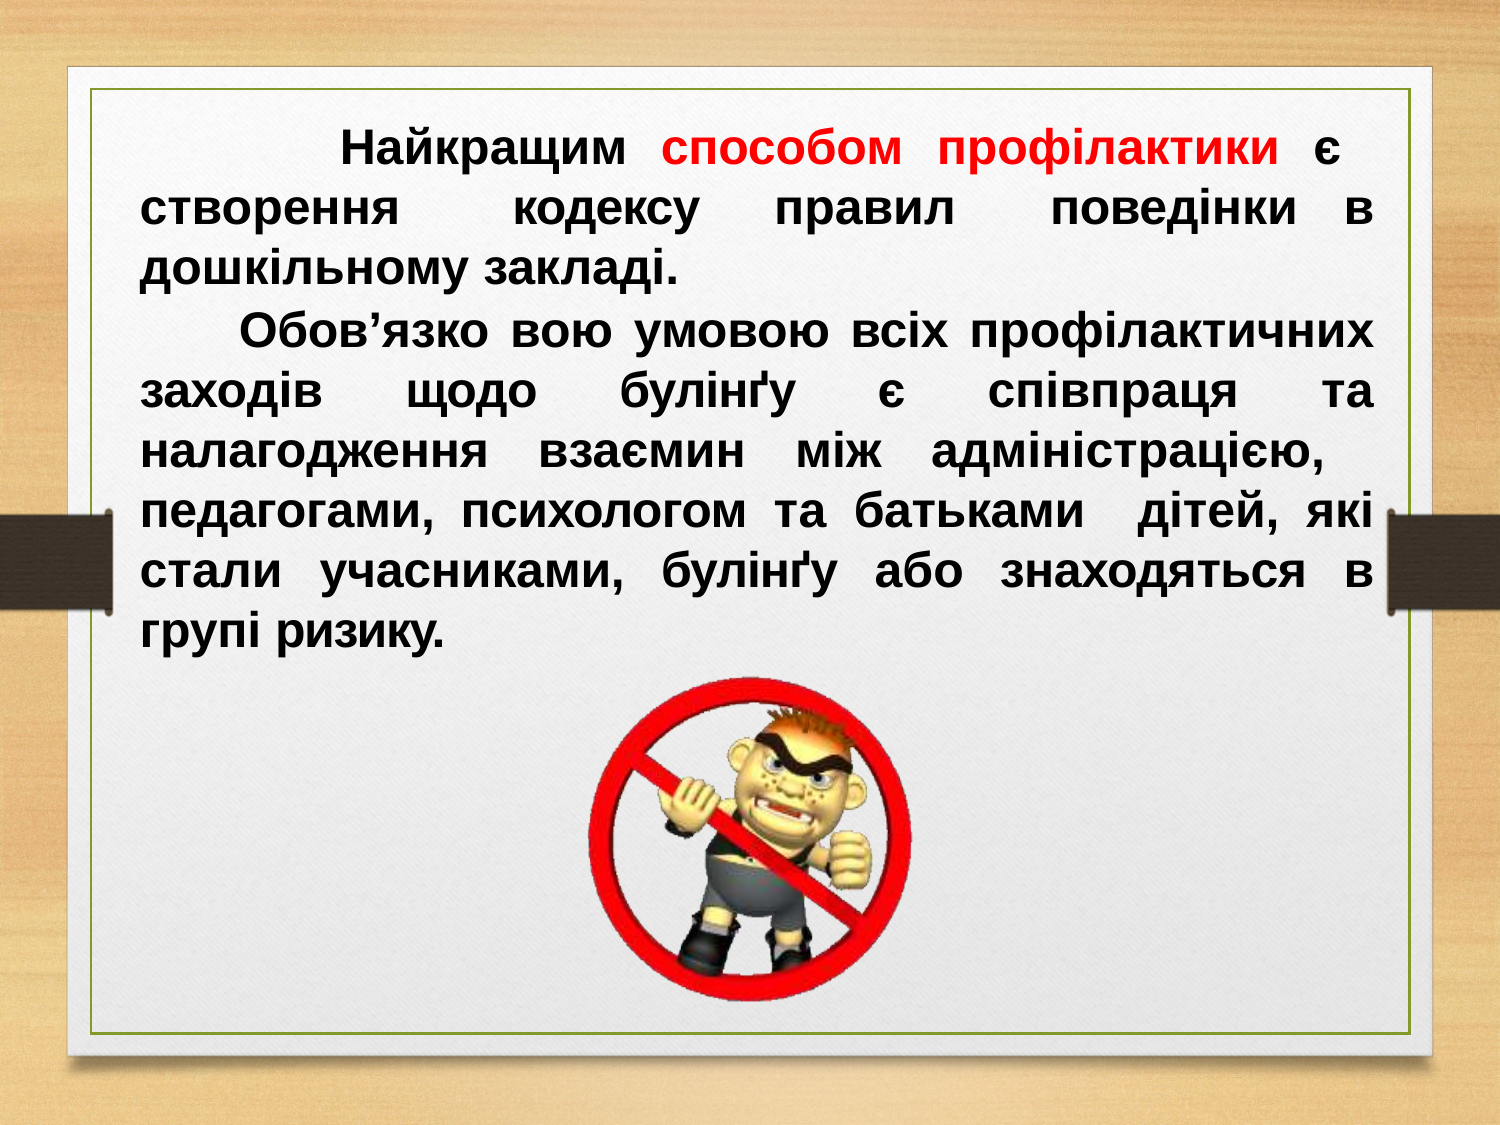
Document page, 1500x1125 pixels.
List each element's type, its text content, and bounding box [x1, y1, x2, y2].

text_box Найкращим способом профілактики є створення кодексу правил поведінки в дошкільному закладі. Обов’язко вою умовою всіх профілактичних заходів щодо булінґу є співпраця та налагодження взаємин між адміністрацією, педагогами, психологом та батьками дітей, які стали учасниками, булінґу або знаходяться в групі ризику. [137, 112, 1375, 657]
picture [0, 0, 1500, 1125]
